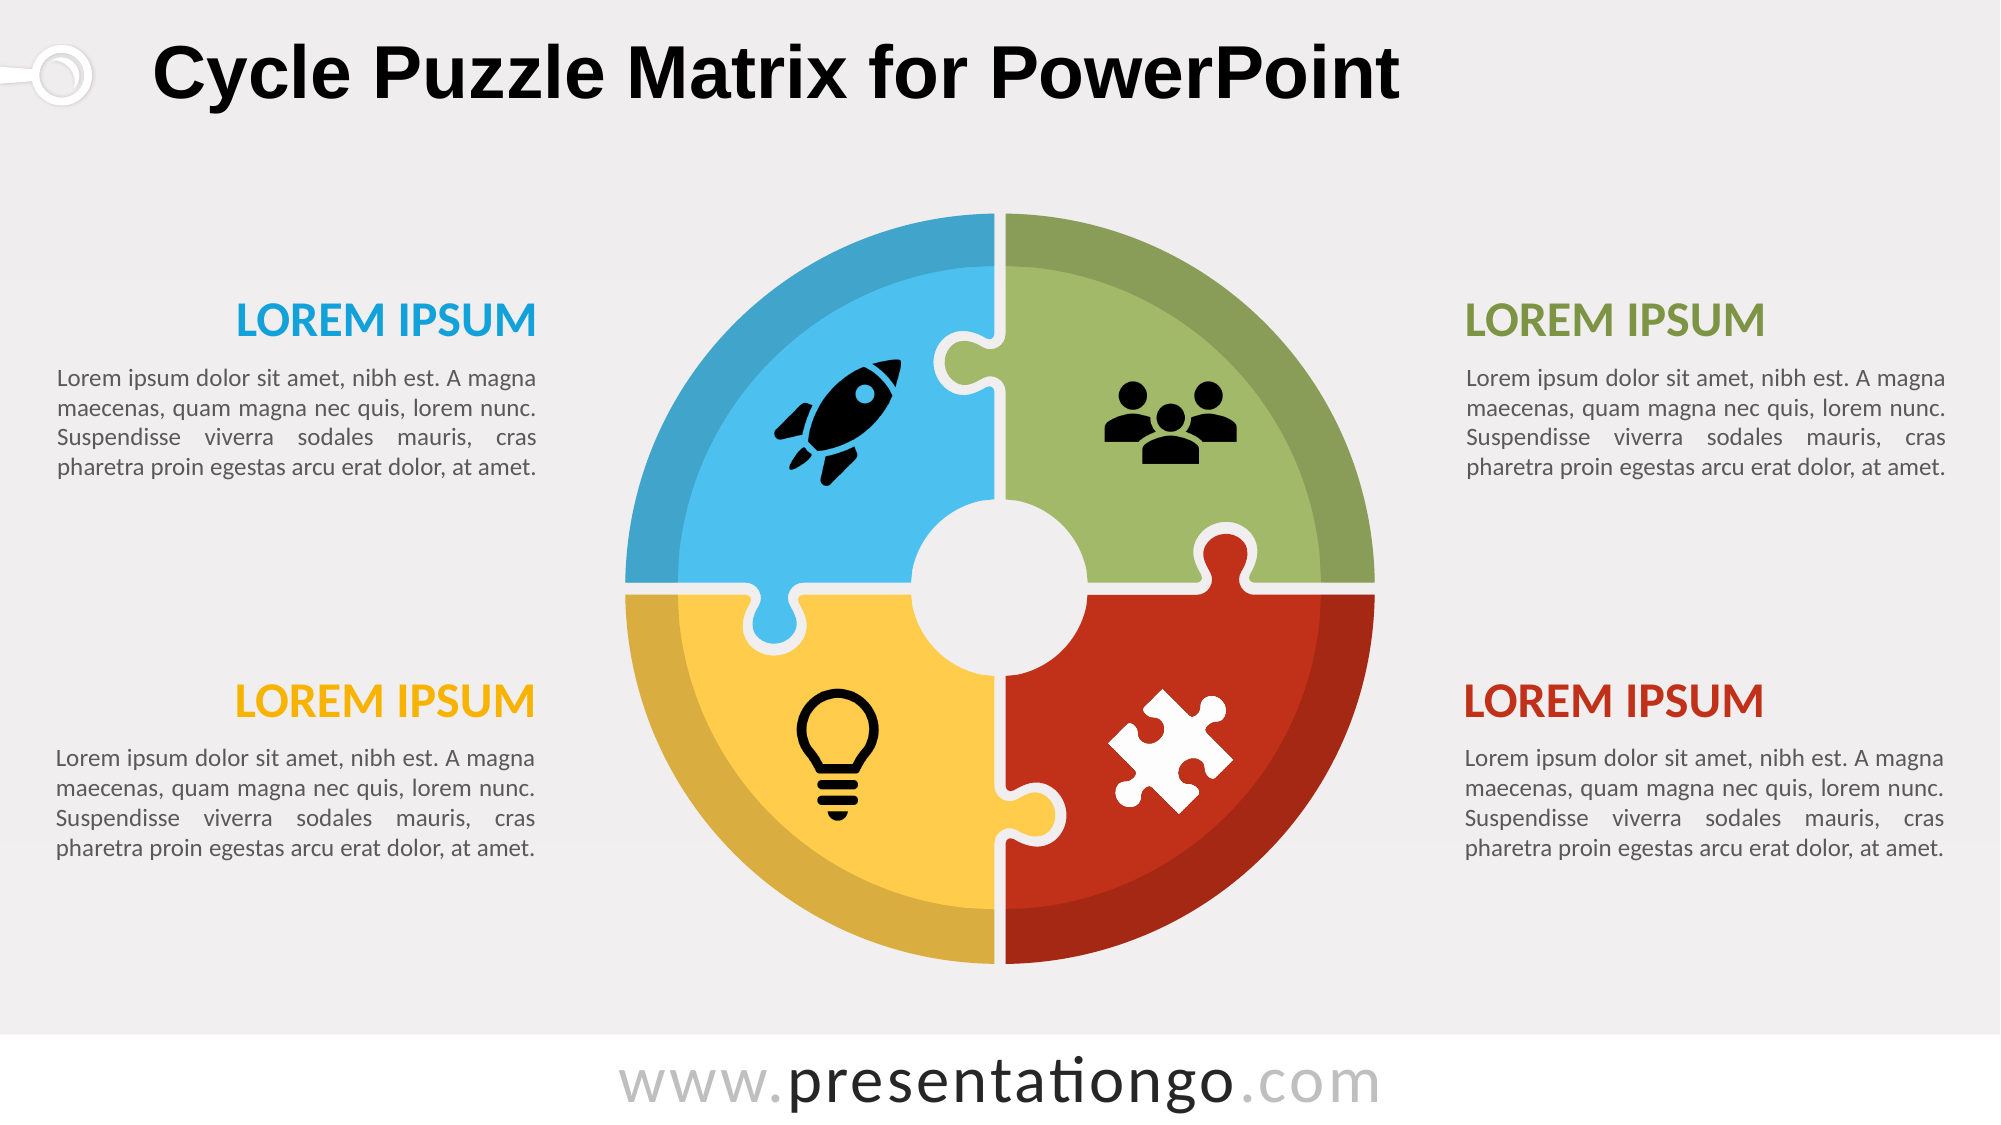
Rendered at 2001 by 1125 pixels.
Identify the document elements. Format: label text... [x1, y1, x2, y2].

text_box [54, 658, 537, 871]
picture [762, 679, 913, 830]
title Cycle Puzzle Matrix for PowerPoint [137, 26, 1863, 148]
text_box [1005, 213, 1375, 583]
text_box [678, 267, 995, 644]
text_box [1464, 278, 1947, 491]
picture [1095, 679, 1246, 830]
text_box [625, 213, 995, 583]
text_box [55, 278, 538, 491]
text_box [1005, 533, 1320, 909]
text_box [944, 267, 1321, 583]
text_box [678, 594, 1056, 909]
text_box [1005, 594, 1375, 964]
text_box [1463, 658, 1946, 871]
picture [762, 347, 913, 498]
text_box [625, 594, 995, 964]
picture [1095, 347, 1246, 498]
